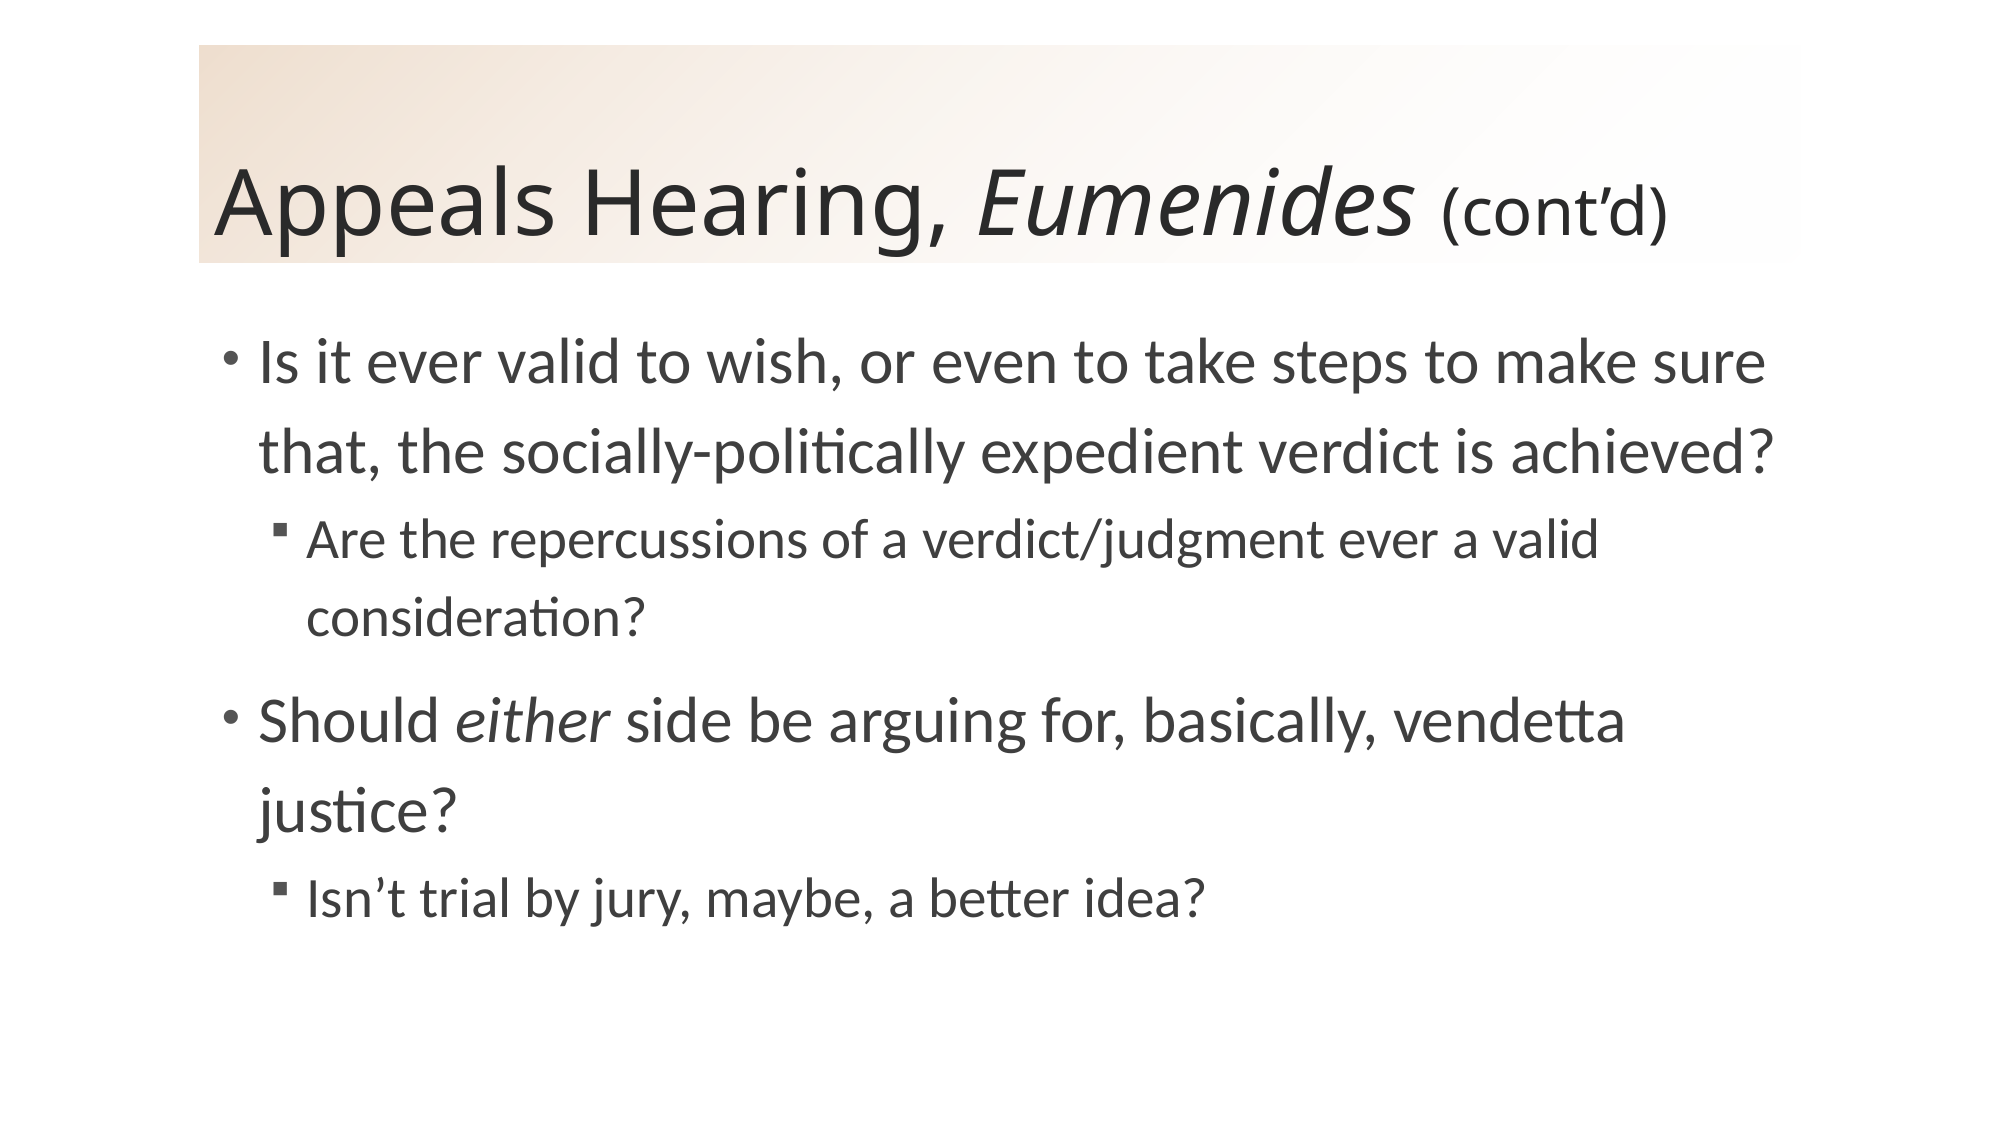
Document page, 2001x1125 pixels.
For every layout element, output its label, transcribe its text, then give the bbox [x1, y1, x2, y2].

list Is it ever valid to wish, or even to take steps to make sure that, the socially-politically expedient verdict is achieved? Are the repercussions of a verdict/judgment ever a valid consideration? Should either side be arguing for, basically, vendetta justice? Isn’t trial by jury, maybe, a better idea? [199, 299, 1801, 1013]
title Appeals Hearing, Eumenides (cont’d) [199, 45, 1801, 263]
